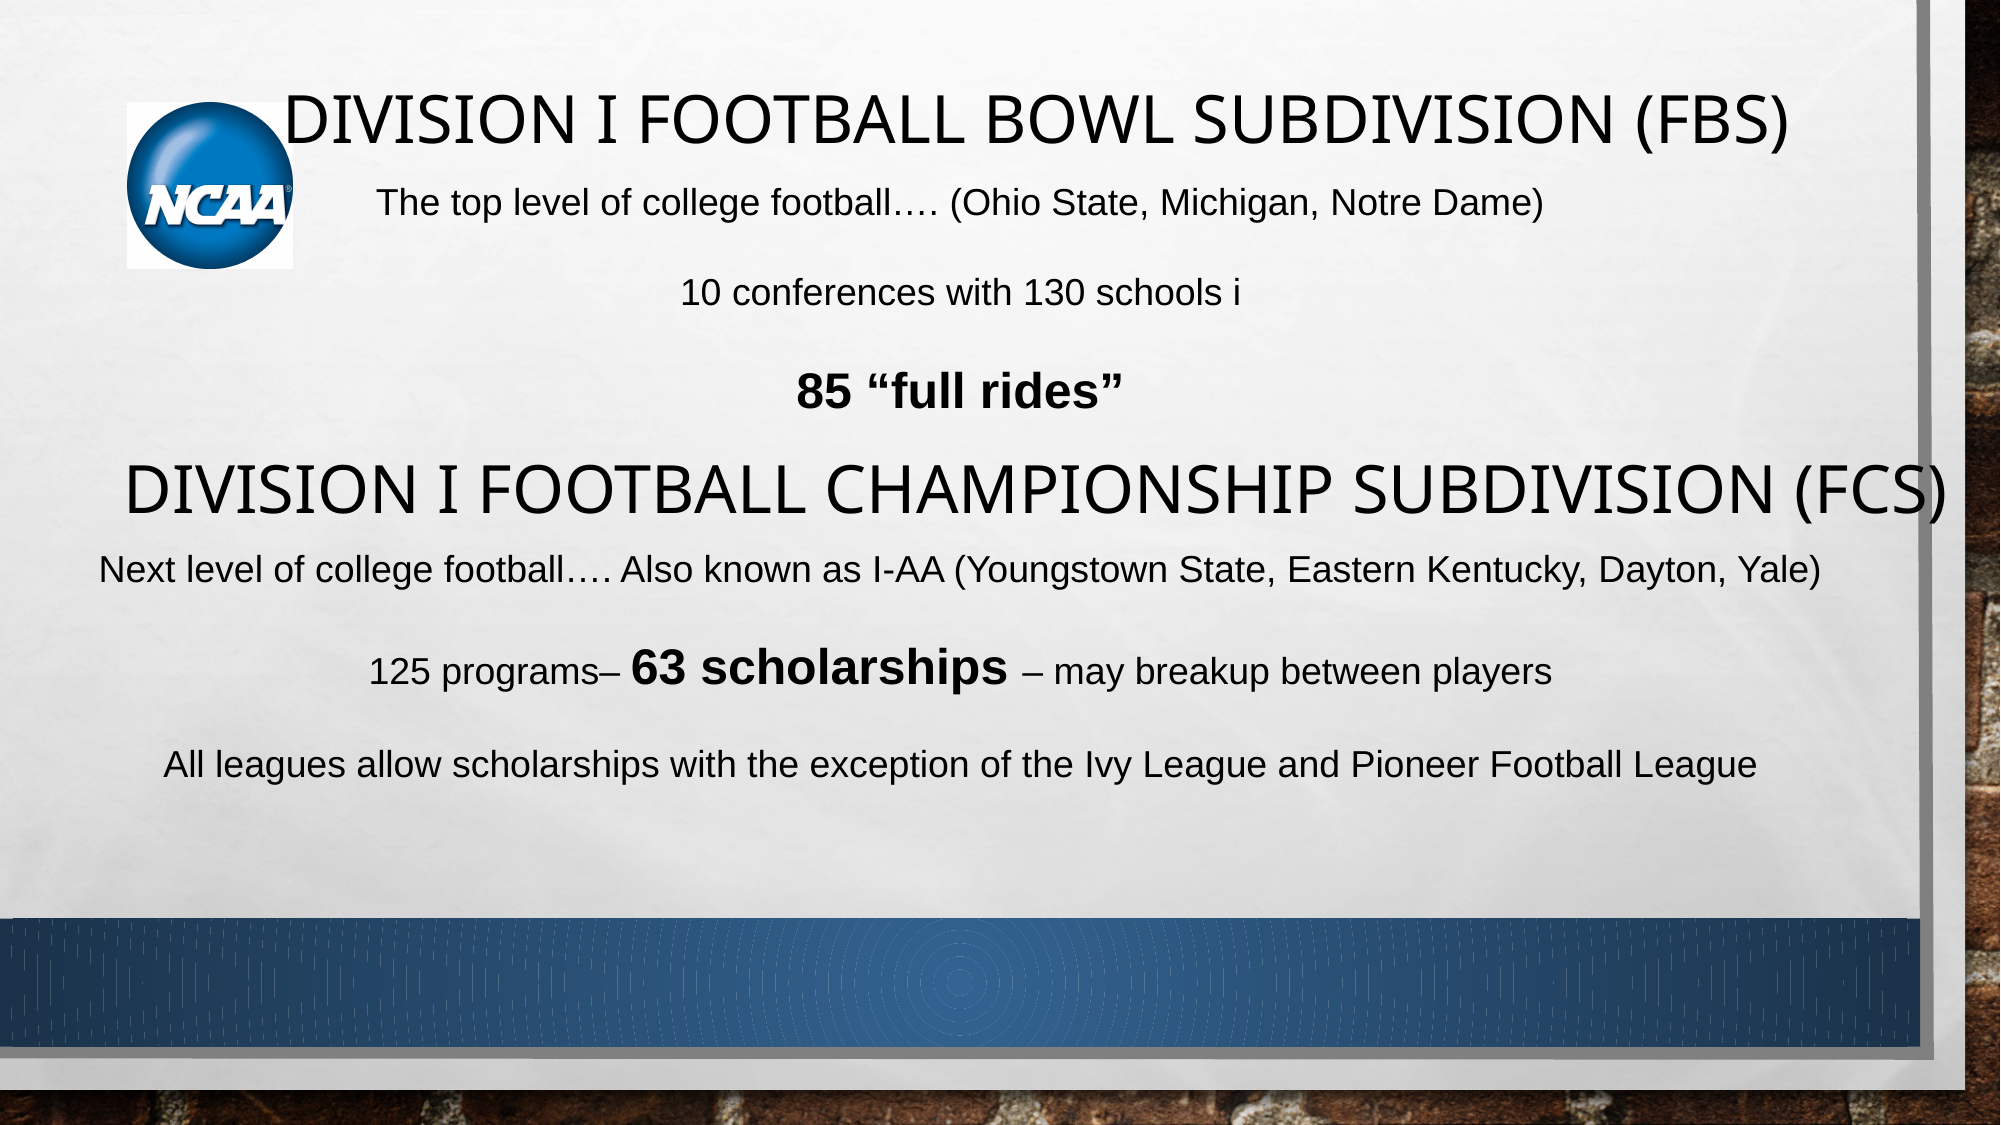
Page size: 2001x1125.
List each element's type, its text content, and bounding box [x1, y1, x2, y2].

text_box Next level of college football…. Also known as I-AA (Youngstown State, Eastern Kentucky, Dayton, Yale) 125 programs– 63 scholarships – may breakup between players All leagues allow scholarships with the exception of the Ivy League and Pioneer Football League [83, 537, 1838, 793]
text_box DIVISION I FOOTBALL CHAMPIONSHIP SUBDIVISION (FCS) [109, 439, 1966, 534]
text_box DIVISION I FOOTBALL BOWL SUBDIVISION (FBS) [267, 69, 1807, 165]
picture [0, 0, 2000, 1125]
text_box The top level of college football…. (Ohio State, Michigan, Notre Dame) 10 conferences with 130 schools i 85 “full rides” [361, 170, 1561, 426]
picture [126, 102, 294, 269]
